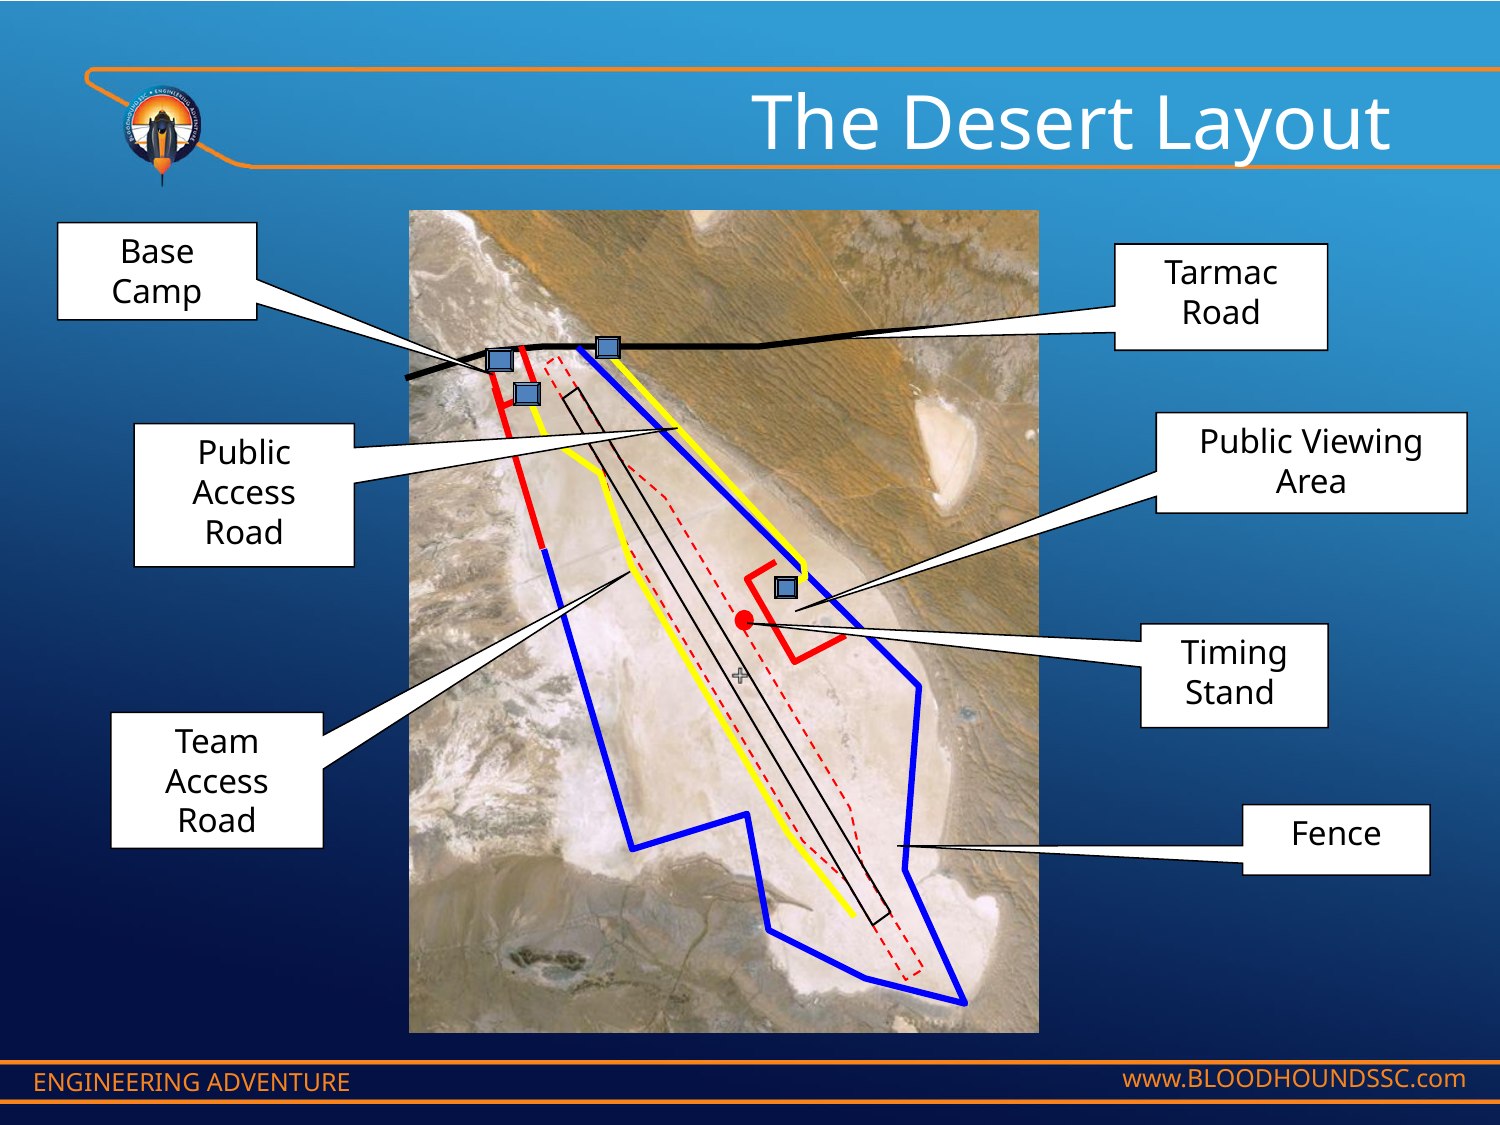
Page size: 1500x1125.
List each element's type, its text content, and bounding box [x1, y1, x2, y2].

text_box Fence [1043, 804, 1431, 876]
text_box Timing Stand [1043, 623, 1329, 728]
text_box Public Viewing Area [1043, 412, 1468, 533]
text_box Tarmac Road [1043, 244, 1328, 351]
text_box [485, 348, 541, 406]
text_box Team Access Road [110, 692, 403, 849]
text_box The Desert Layout [736, 67, 1407, 172]
text_box Public Access Road [134, 423, 403, 567]
text_box Base Camp [57, 222, 403, 348]
picture [0, 1, 1500, 1125]
